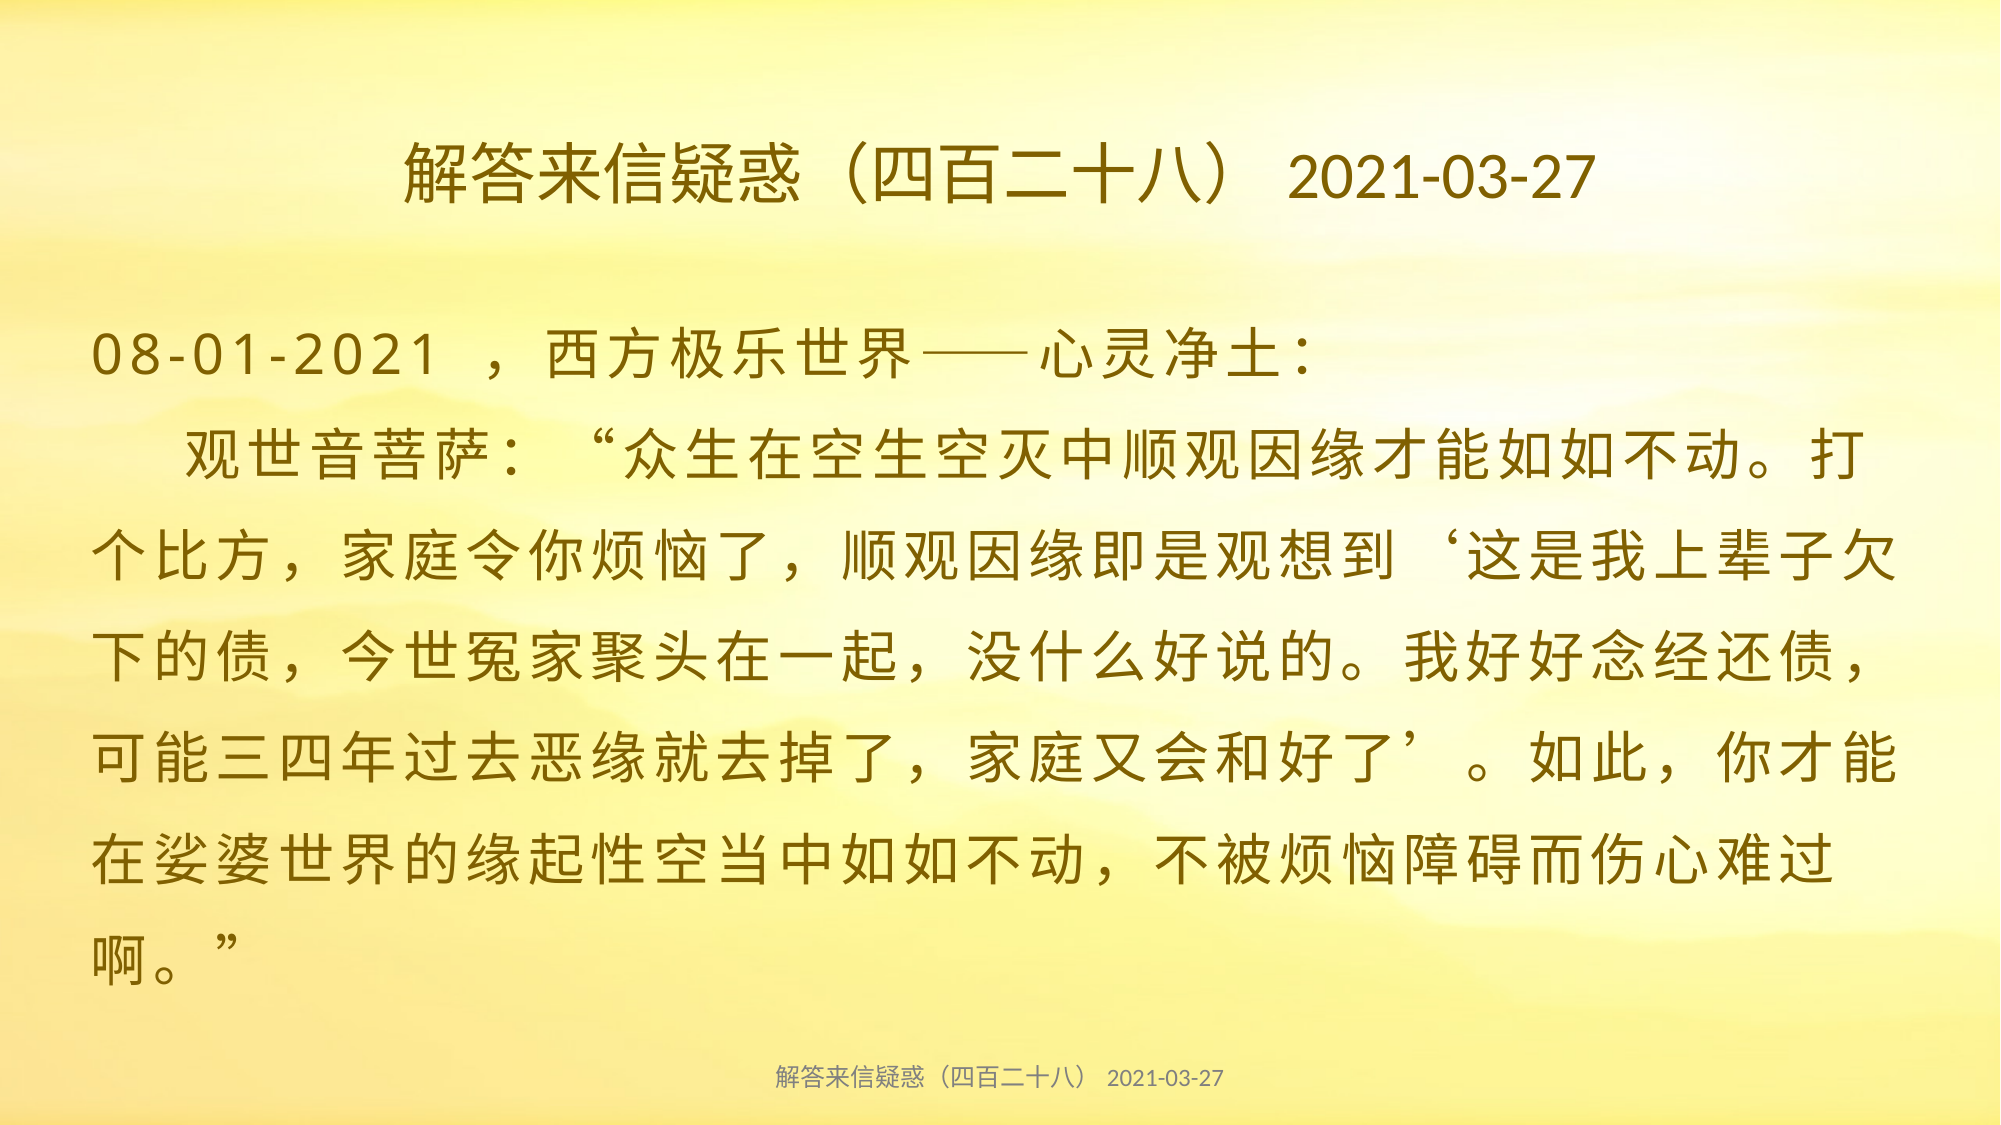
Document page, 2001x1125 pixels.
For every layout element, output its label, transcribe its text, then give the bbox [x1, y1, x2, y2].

text_box 解答来信疑惑（四百二十八）2021-03-27 [387, 124, 1613, 219]
title 08-01-2021 ，西方极乐世界——心灵净土： 观世音菩萨：“众生在空生空灭中顺观因缘才能如如不动。打个比方，家庭令你烦恼了，顺观因缘即是观想到‘这是我上辈子欠下的债，今世冤家聚头在一起，没什么好说的。我好好念经还债，可能三四年过去恶缘就去掉了，家庭又会和好了’。如此，你才能在娑婆世界的缘起性空当中如如不动，不被烦恼障碍而伤心难过啊。” [75, 191, 1925, 1086]
picture [0, 0, 2001, 1125]
footer 解答来信疑惑（四百二十八）2021-03-27 [502, 1046, 1498, 1106]
